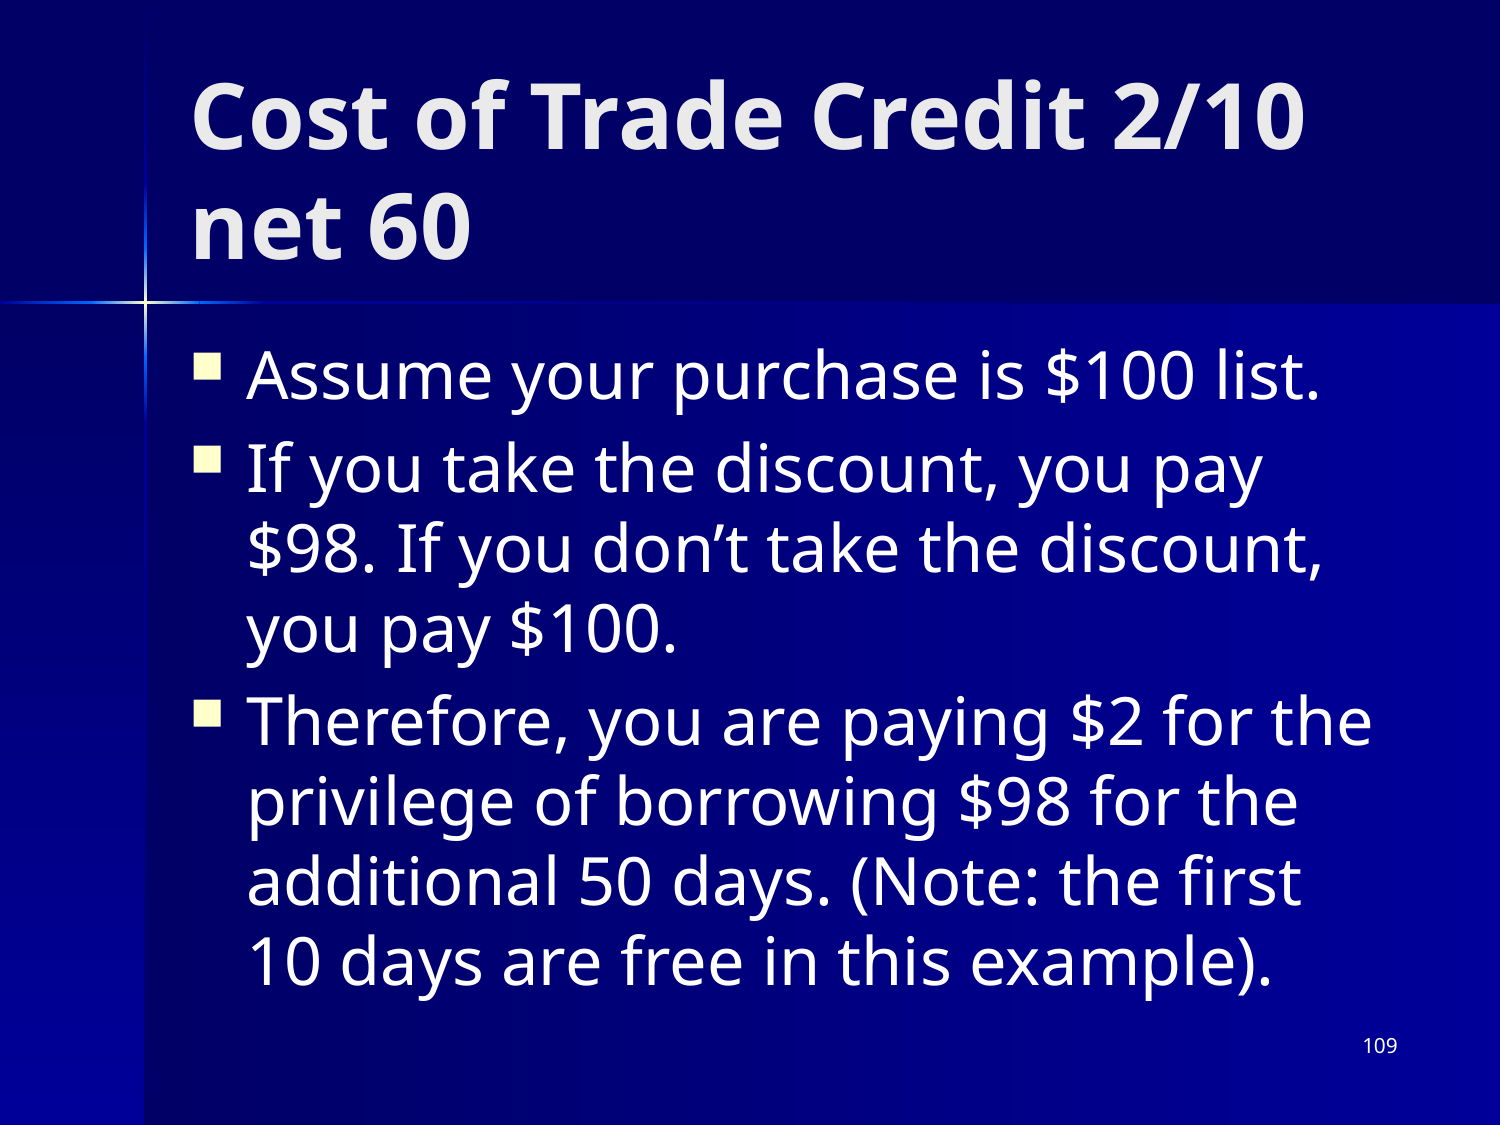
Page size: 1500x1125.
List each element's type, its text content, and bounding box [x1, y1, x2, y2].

slide_number 109 [1099, 1024, 1413, 1101]
title Cost of Trade Credit 2/10 net 60 [174, 49, 1413, 286]
list Assume your purchase is $100 list. If you take the discount, you pay $98. If you don’t take the discount, you pay $100. Therefore, you are paying $2 for the privilege of borrowing $98 for the additional 50 days. (Note: the first 10 days are free in this example). [174, 324, 1413, 1001]
